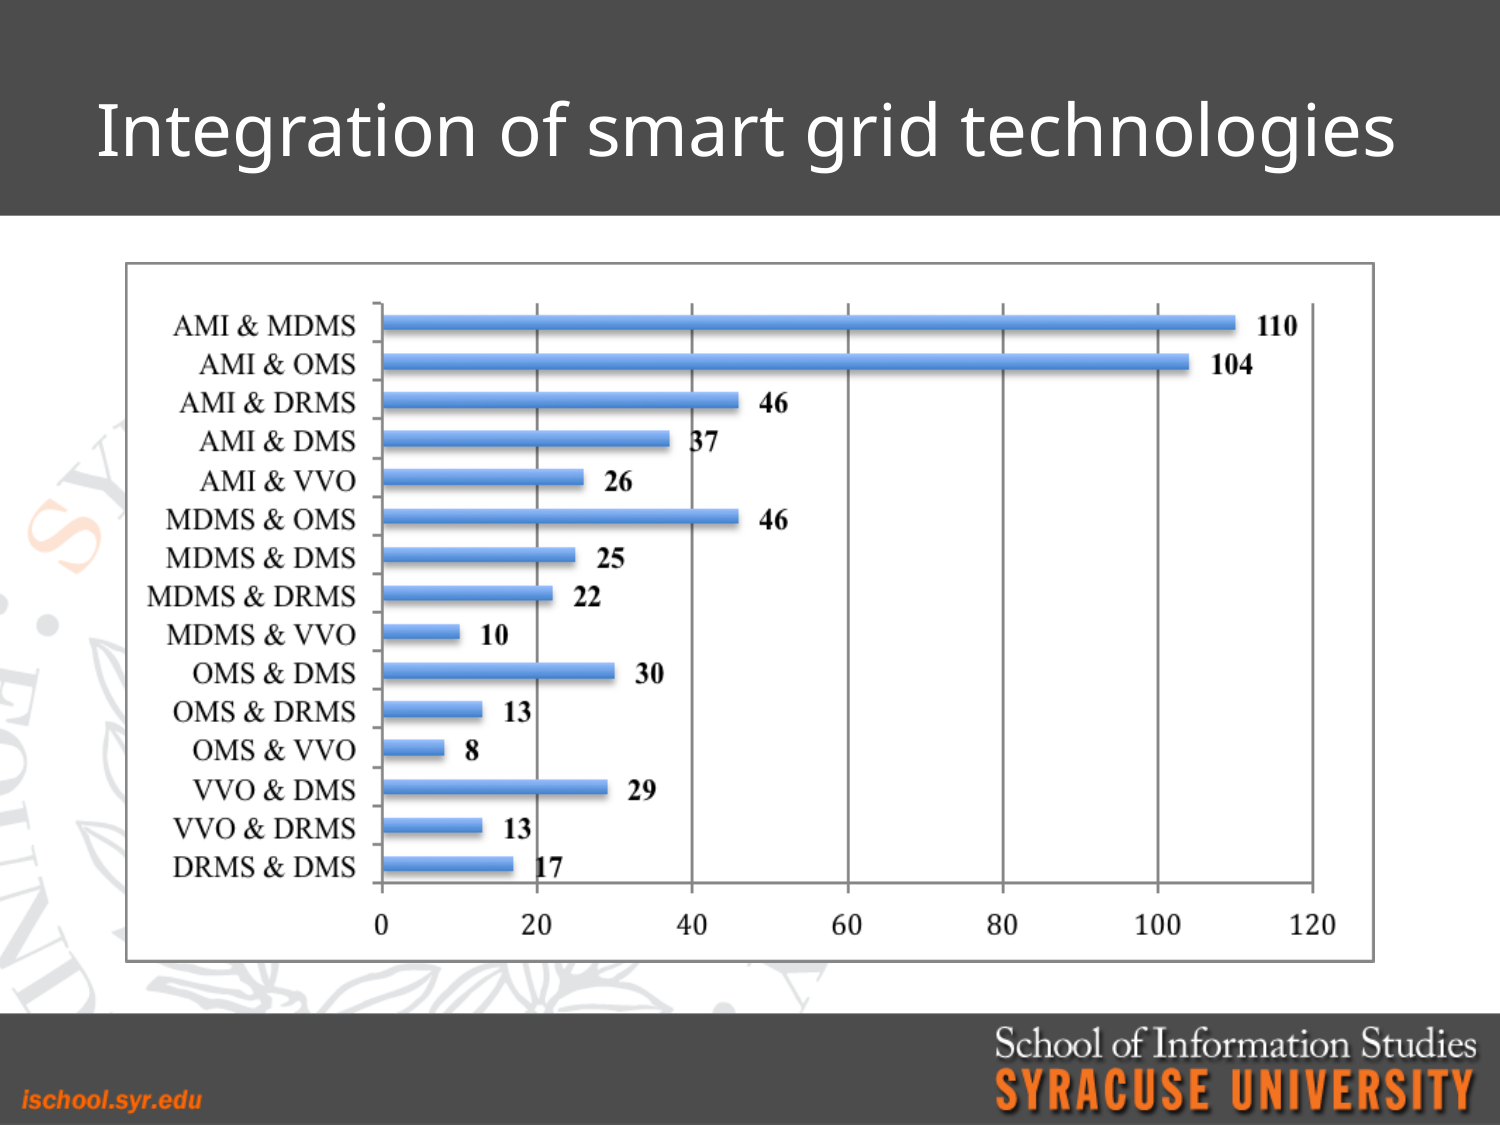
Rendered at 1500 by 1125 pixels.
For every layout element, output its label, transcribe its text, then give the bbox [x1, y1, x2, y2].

title Integration of smart grid technologies [81, 50, 1432, 205]
picture [0, 0, 1500, 1125]
